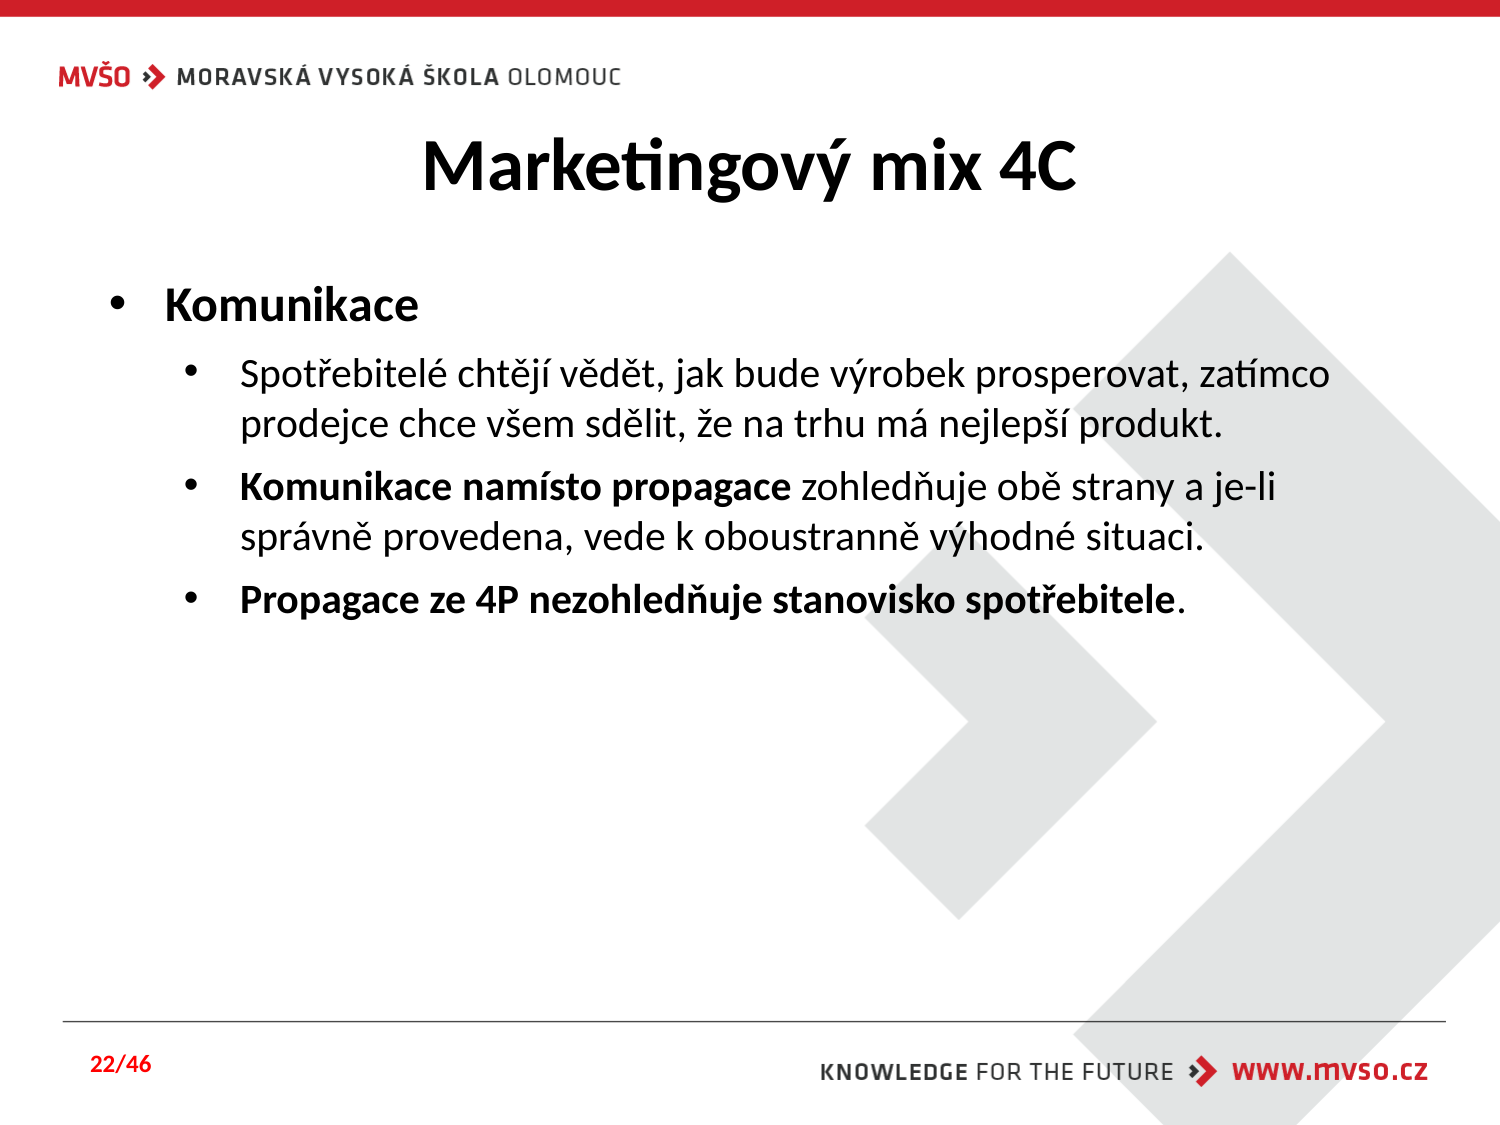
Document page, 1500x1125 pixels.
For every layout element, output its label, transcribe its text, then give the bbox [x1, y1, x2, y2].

list Komunikace Spotřebitelé chtějí vědět, jak bude výrobek prosperovat, zatímco prodejce chce všem sdělit, že na trhu má nejlepší produkt. Komunikace namísto propagace zohledňuje obě strany a je-li správně provedena, vede k oboustranně výhodné situaci. Propagace ze 4P nezohledňuje stanovisko spotřebitele. [75, 264, 1425, 956]
text_box 22/46 [74, 1040, 213, 1085]
title Marketingový mix 4C [75, 66, 1425, 255]
picture [0, 0, 1500, 1125]
